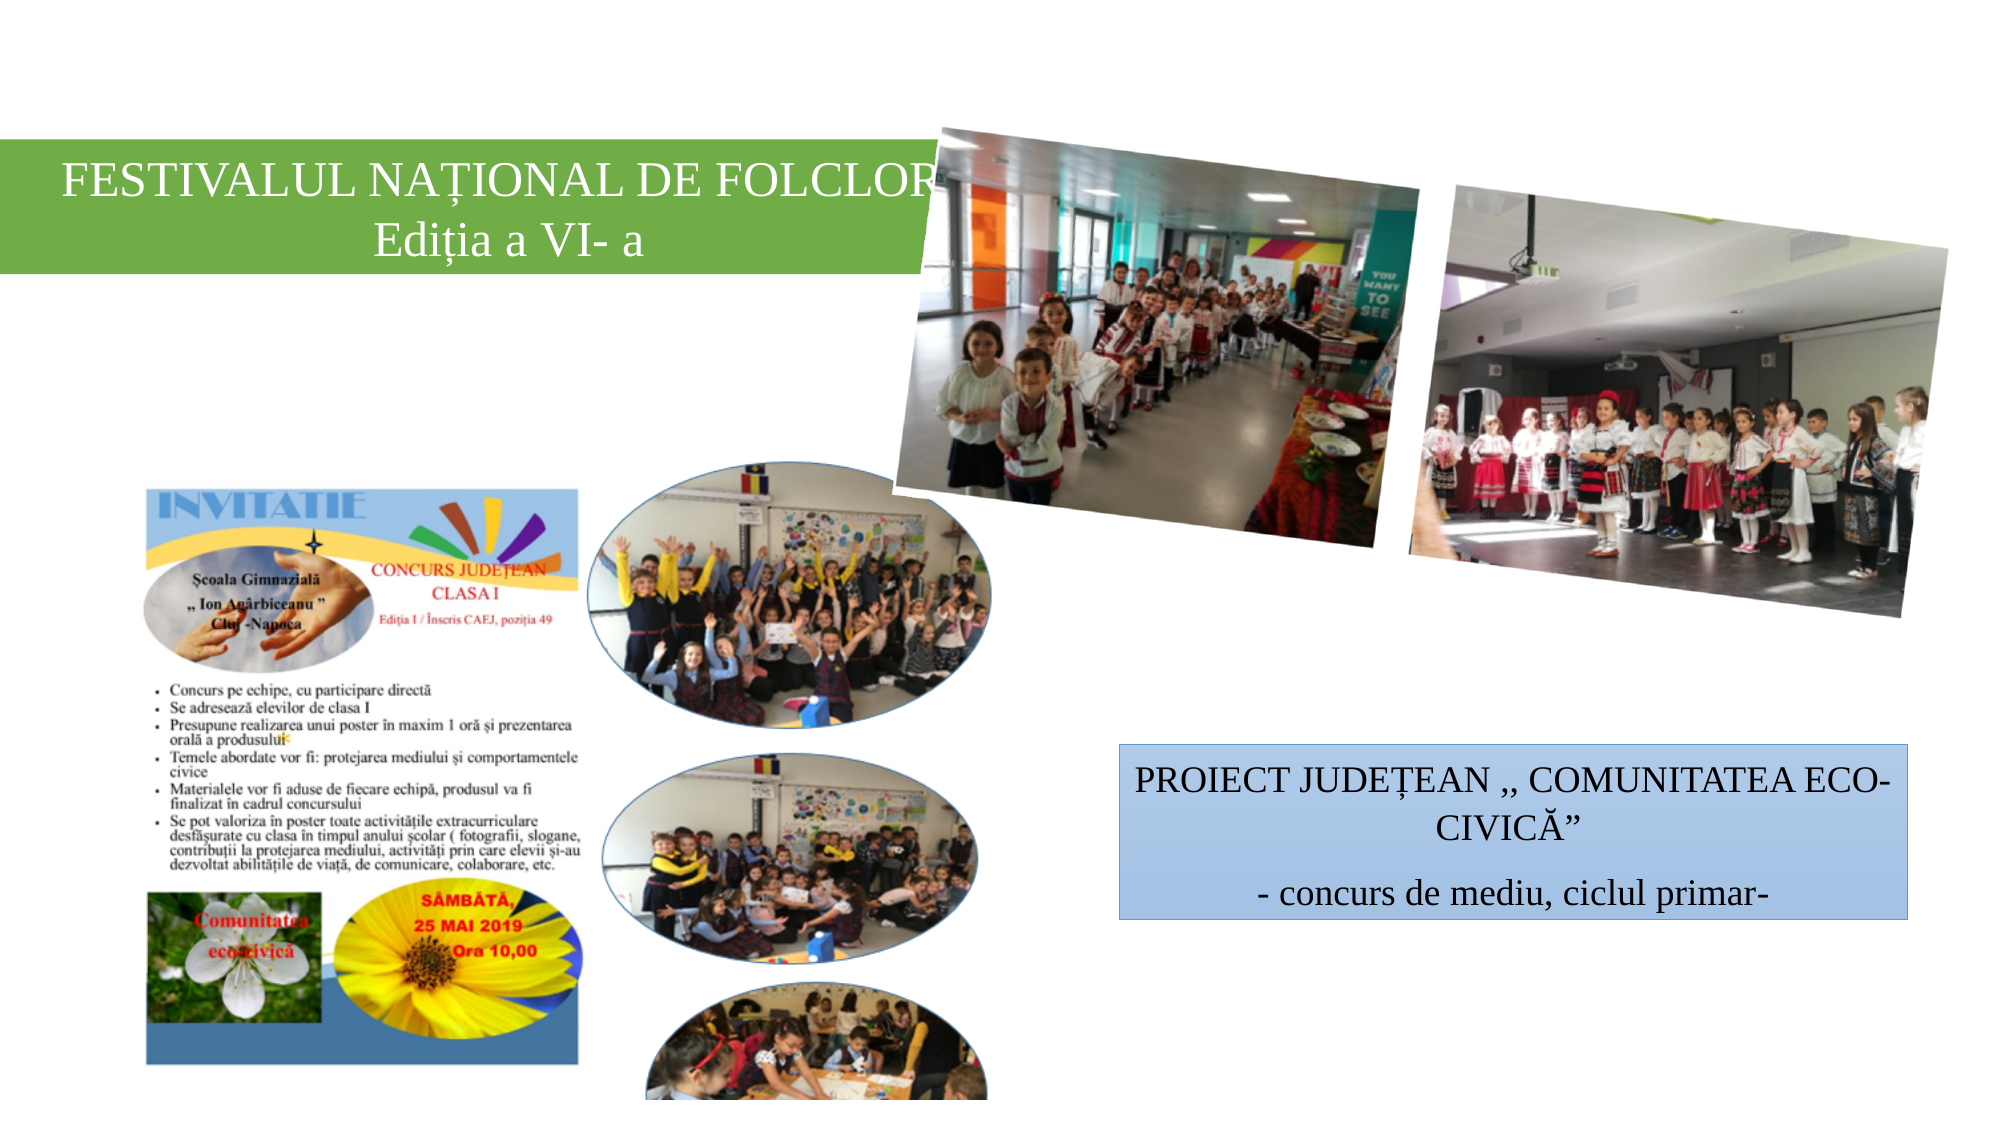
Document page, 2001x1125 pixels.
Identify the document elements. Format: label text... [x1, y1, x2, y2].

text_box FESTIVALUL NAȚIONAL DE FOLCLOR Ediția a VI- a [0, 139, 938, 275]
picture [132, 98, 1951, 1100]
text_box PROIECT JUDEȚEAN ,, COMUNITATEA ECO-CIVICĂ” - concurs de mediu, ciclul primar- [1119, 744, 1908, 920]
